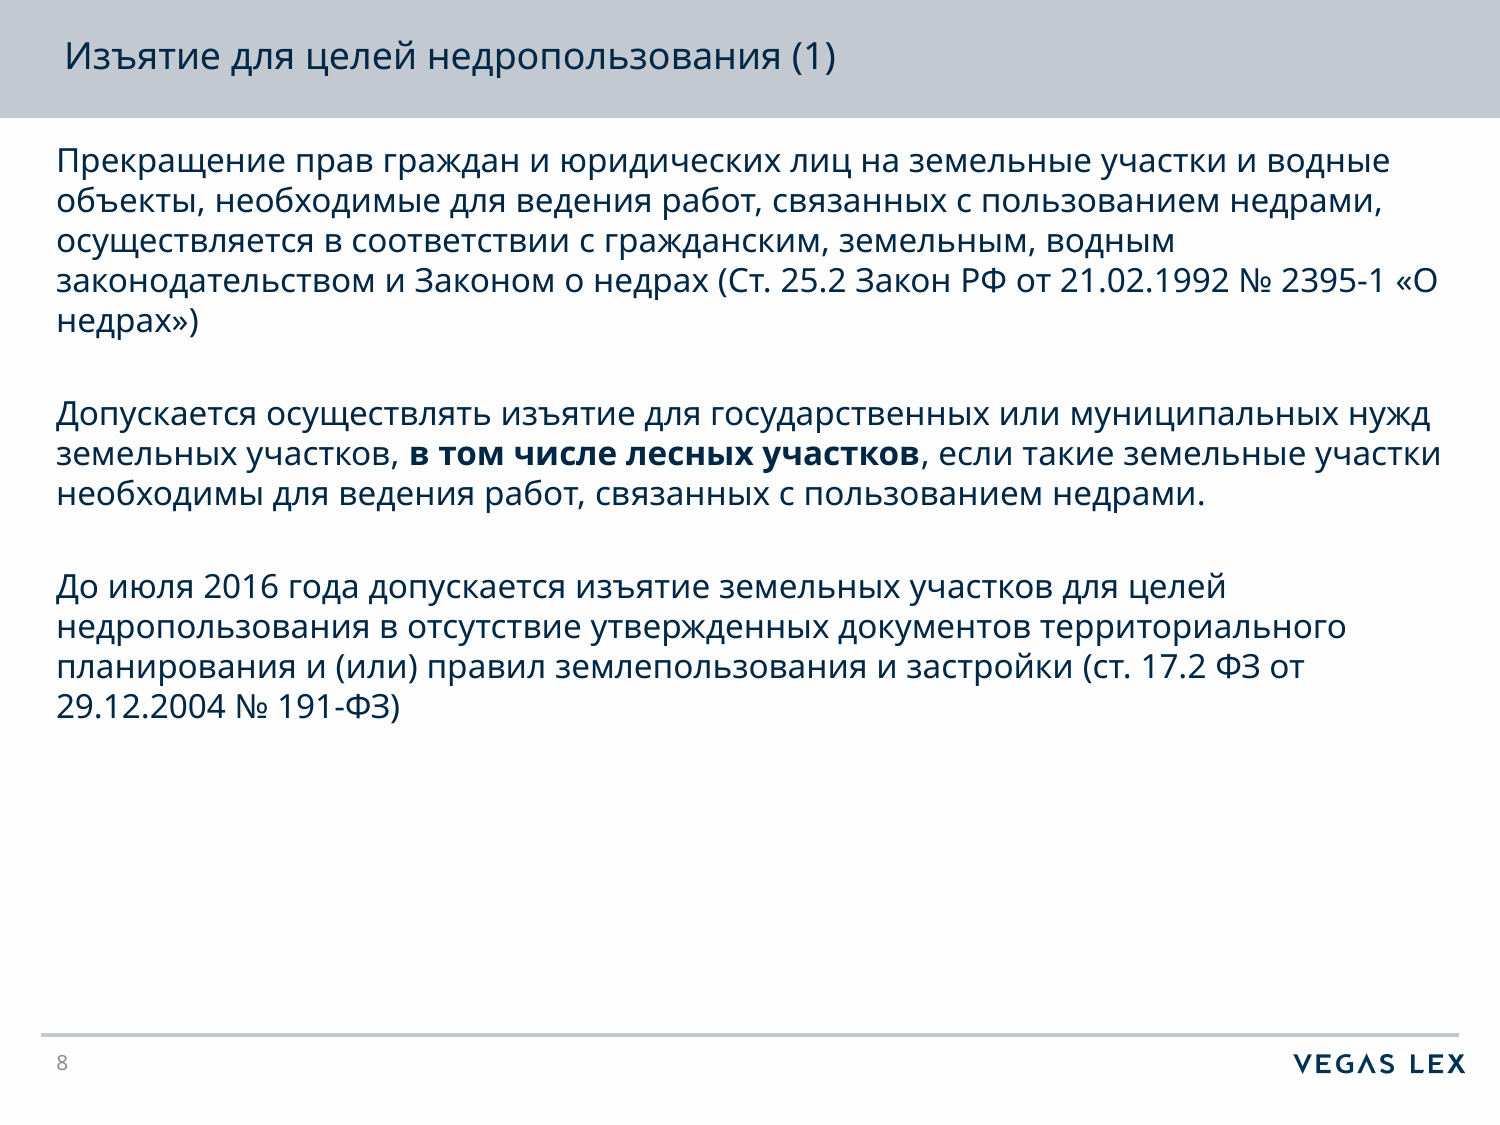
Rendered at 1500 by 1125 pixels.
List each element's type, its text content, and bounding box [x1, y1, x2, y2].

title Изъятие для целей недропользования (1) [0, 0, 1500, 118]
slide_number 8 [41, 1044, 231, 1084]
list Прекращение прав граждан и юридических лиц на земельные участки и водные объекты, необходимые для ведения работ, связанных с пользованием недрами, осуществляется в соответствии с гражданским, земельным, водным законодательством и Законом о недрах (Ст. 25.2 Закон РФ от 21.02.1992 № 2395-1 «О недрах») Допускается осуществлять изъятие для государственных или муниципальных нужд земельных участков, в том числе лесных участков, если такие земельные участки необходимы для ведения работ, связанных с пользованием недрами. До июля 2016 года допускается изъятие земельных участков для целей недропользования в отсутствие утвержденных документов территориального планирования и (или) правил землепользования и застройки (ст. 17.2 ФЗ от 29.12.2004 № 191-ФЗ) [41, 75, 1459, 1045]
picture [1293, 1053, 1465, 1074]
